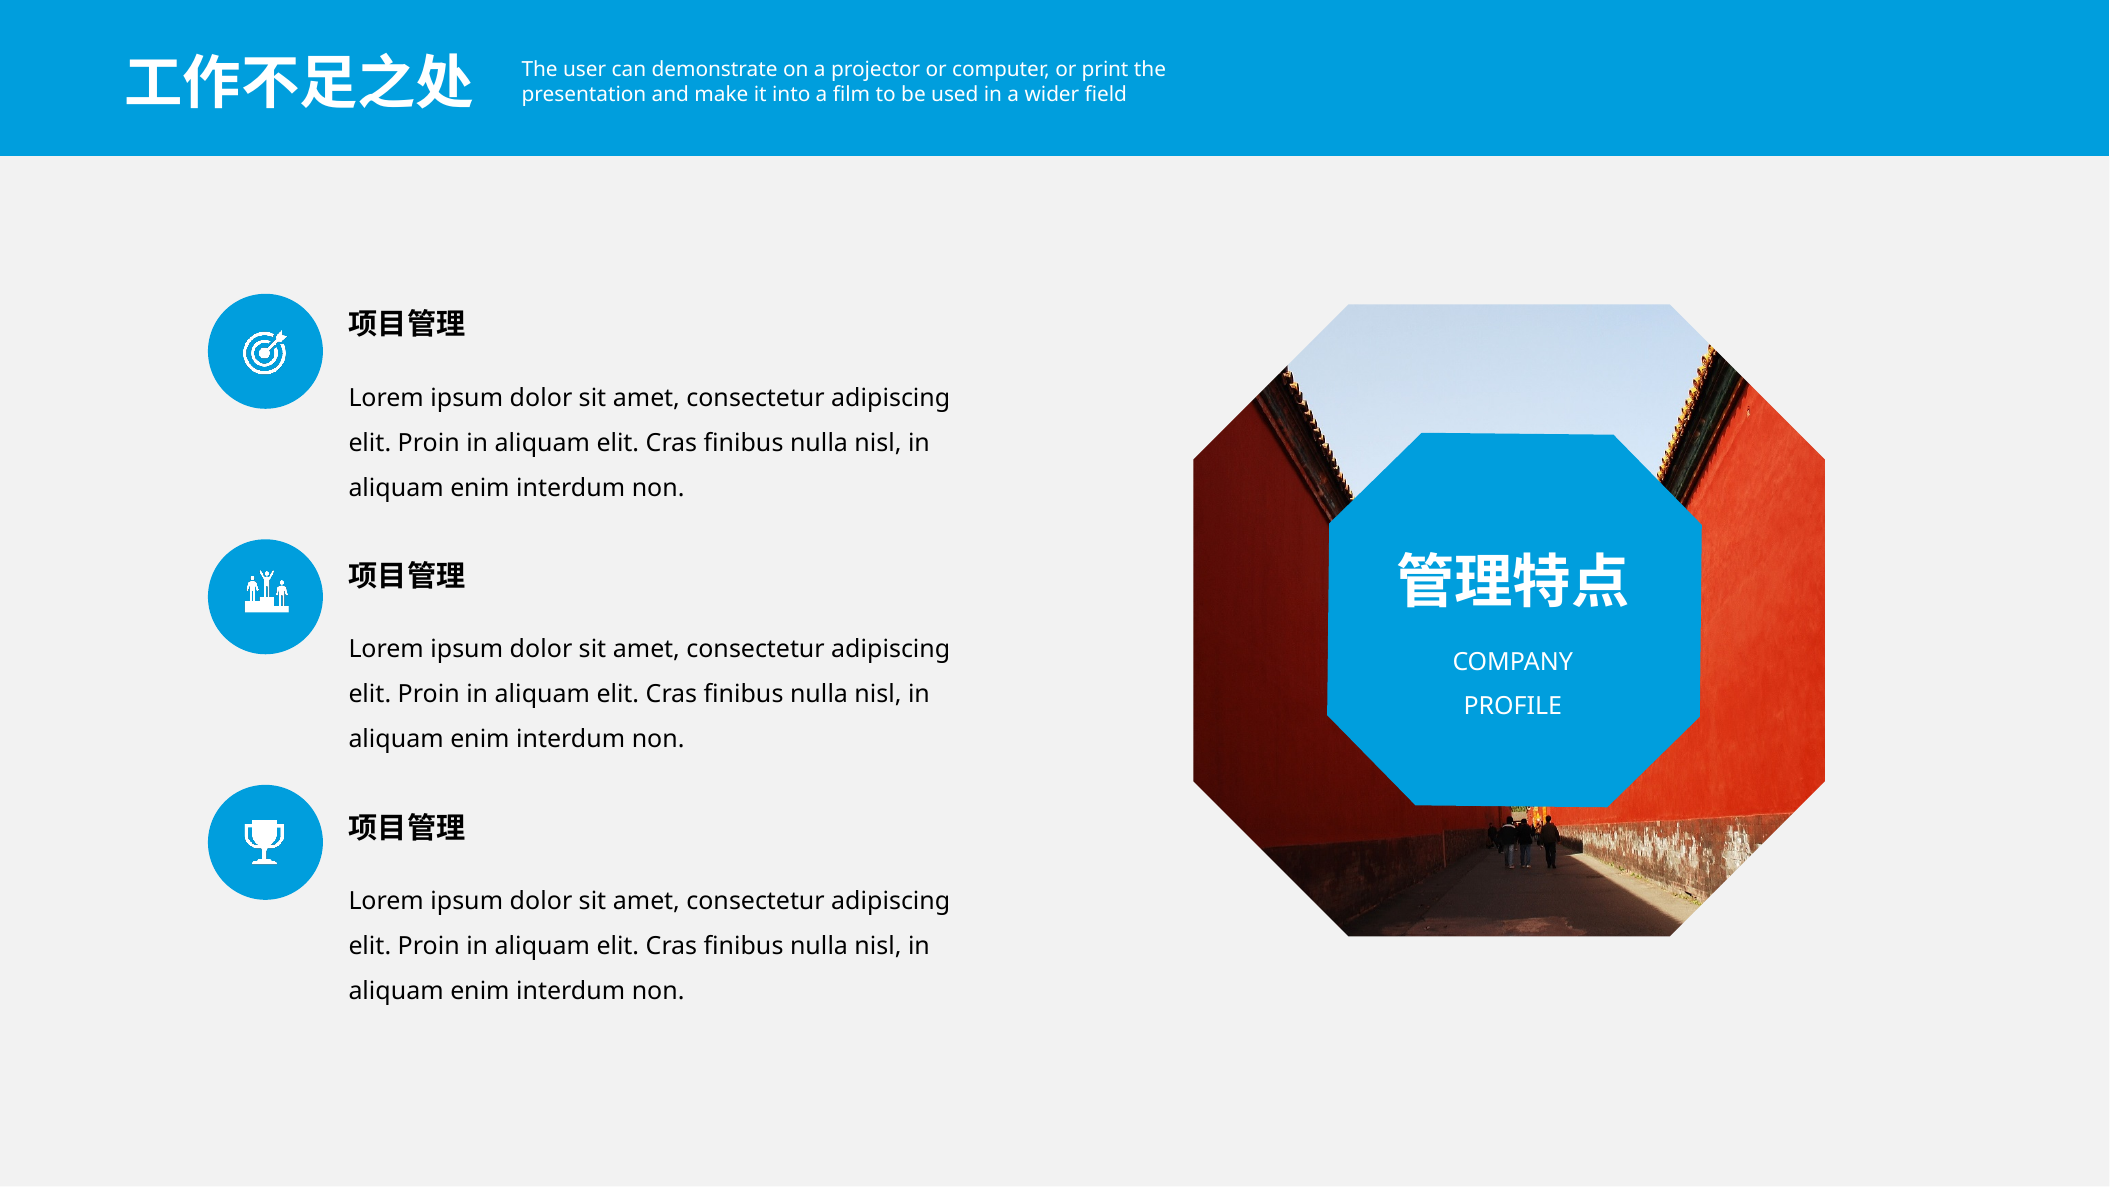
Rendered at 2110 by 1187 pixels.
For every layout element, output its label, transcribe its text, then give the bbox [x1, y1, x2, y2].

text_box [207, 784, 323, 900]
text_box [207, 539, 323, 655]
text_box Lorem ipsum dolor sit amet, consectetur adipiscing elit. Proin in aliquam elit. Cras finibus nulla nisl, in aliquam enim interdum non. [333, 610, 997, 761]
picture [245, 578, 288, 612]
text_box 项目管理 [333, 550, 508, 600]
picture [244, 332, 285, 374]
text_box 工作不足之处 [109, 38, 799, 123]
text_box 项目管理 [333, 298, 483, 348]
picture [1193, 304, 1825, 937]
text_box The user can demonstrate on a projector or computer, or print the presentation and make it into a film to be used in a wider field [506, 48, 1285, 113]
text_box Lorem ipsum dolor sit amet, consectetur adipiscing elit. Proin in aliquam elit. Cras finibus nulla nisl, in aliquam enim interdum non. [333, 862, 997, 1012]
picture [249, 582, 256, 590]
picture [245, 821, 283, 864]
text_box [207, 293, 323, 409]
picture [260, 333, 284, 358]
text_box Lorem ipsum dolor sit amet, consectetur adipiscing elit. Proin in aliquam elit. Cras finibus nulla nisl, in aliquam enim interdum non. [333, 358, 997, 509]
picture [252, 341, 277, 366]
text_box 项目管理 [333, 801, 508, 852]
